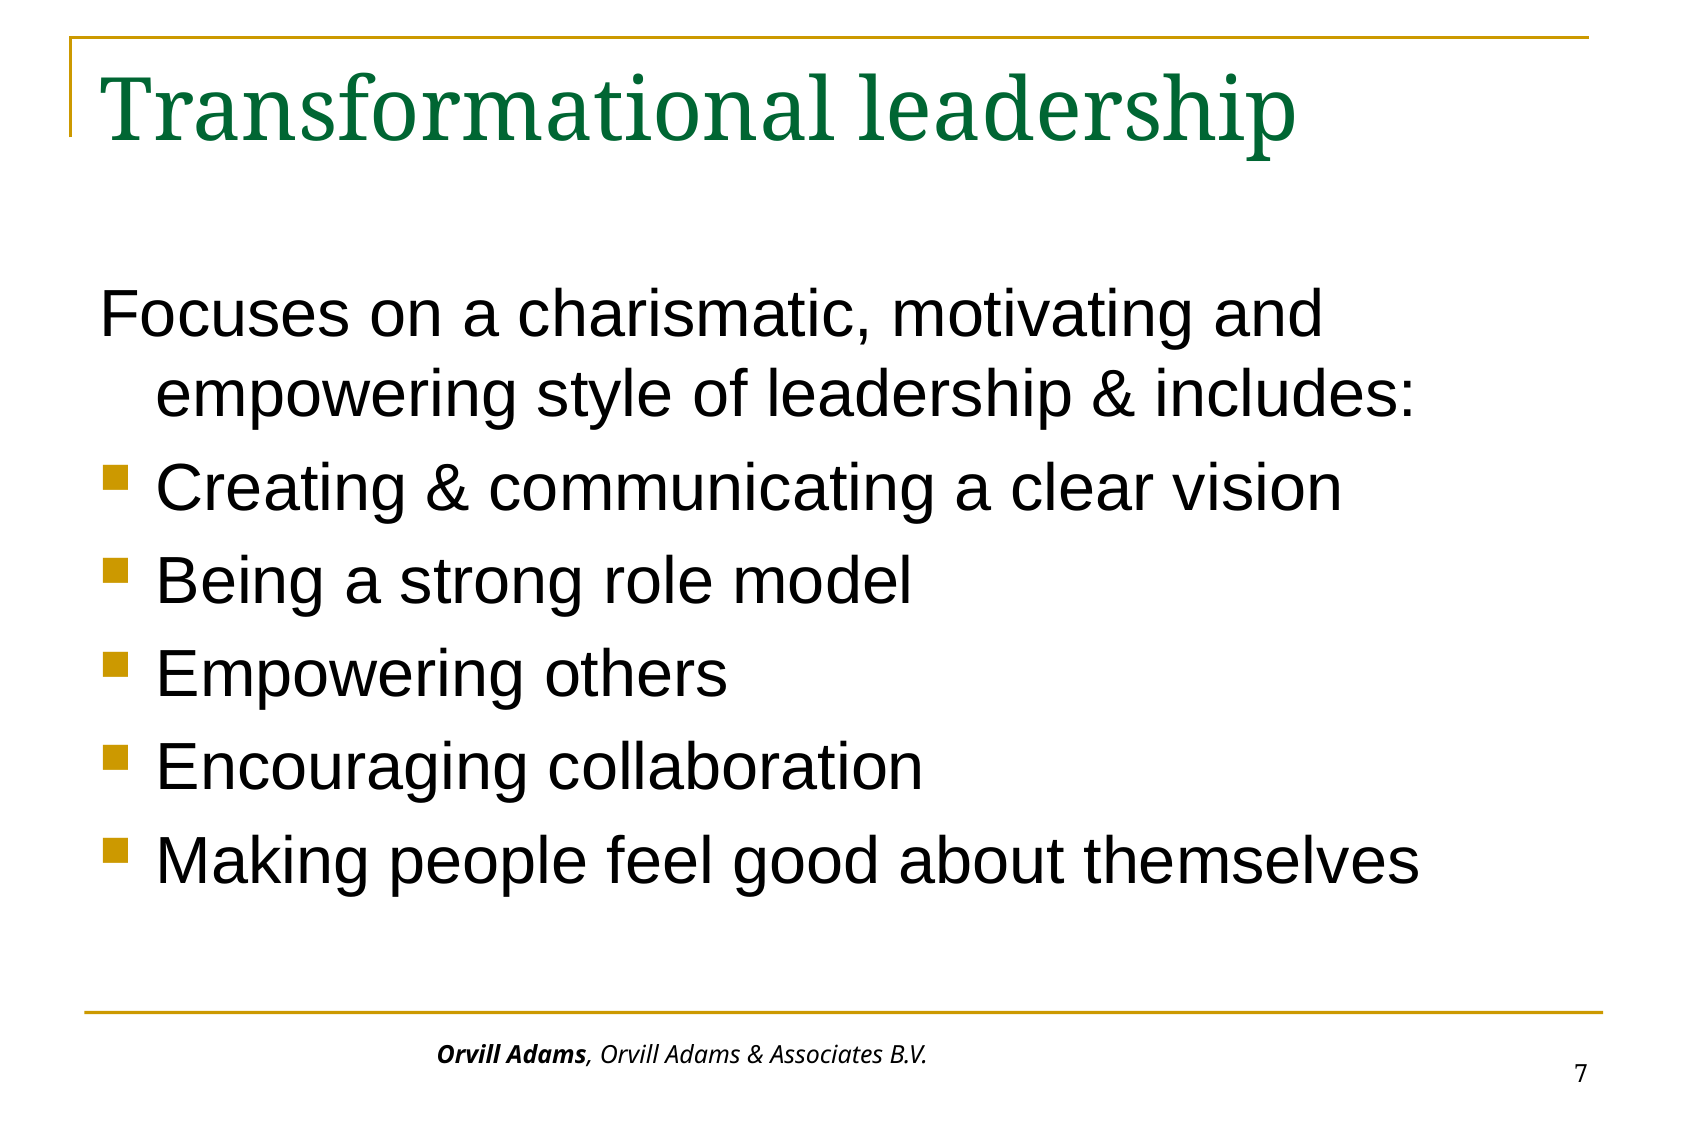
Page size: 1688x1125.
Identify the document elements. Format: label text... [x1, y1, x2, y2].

slide_number 7 [1209, 1024, 1604, 1100]
list Focuses on a charismatic, motivating and empowering style of leadership & includes: Creating & communicating a clear vision Being a strong role model Empowering others Encouraging collaboration Making people feel good about themselves [84, 262, 1604, 1006]
title Transformational leadership [84, 45, 1604, 233]
